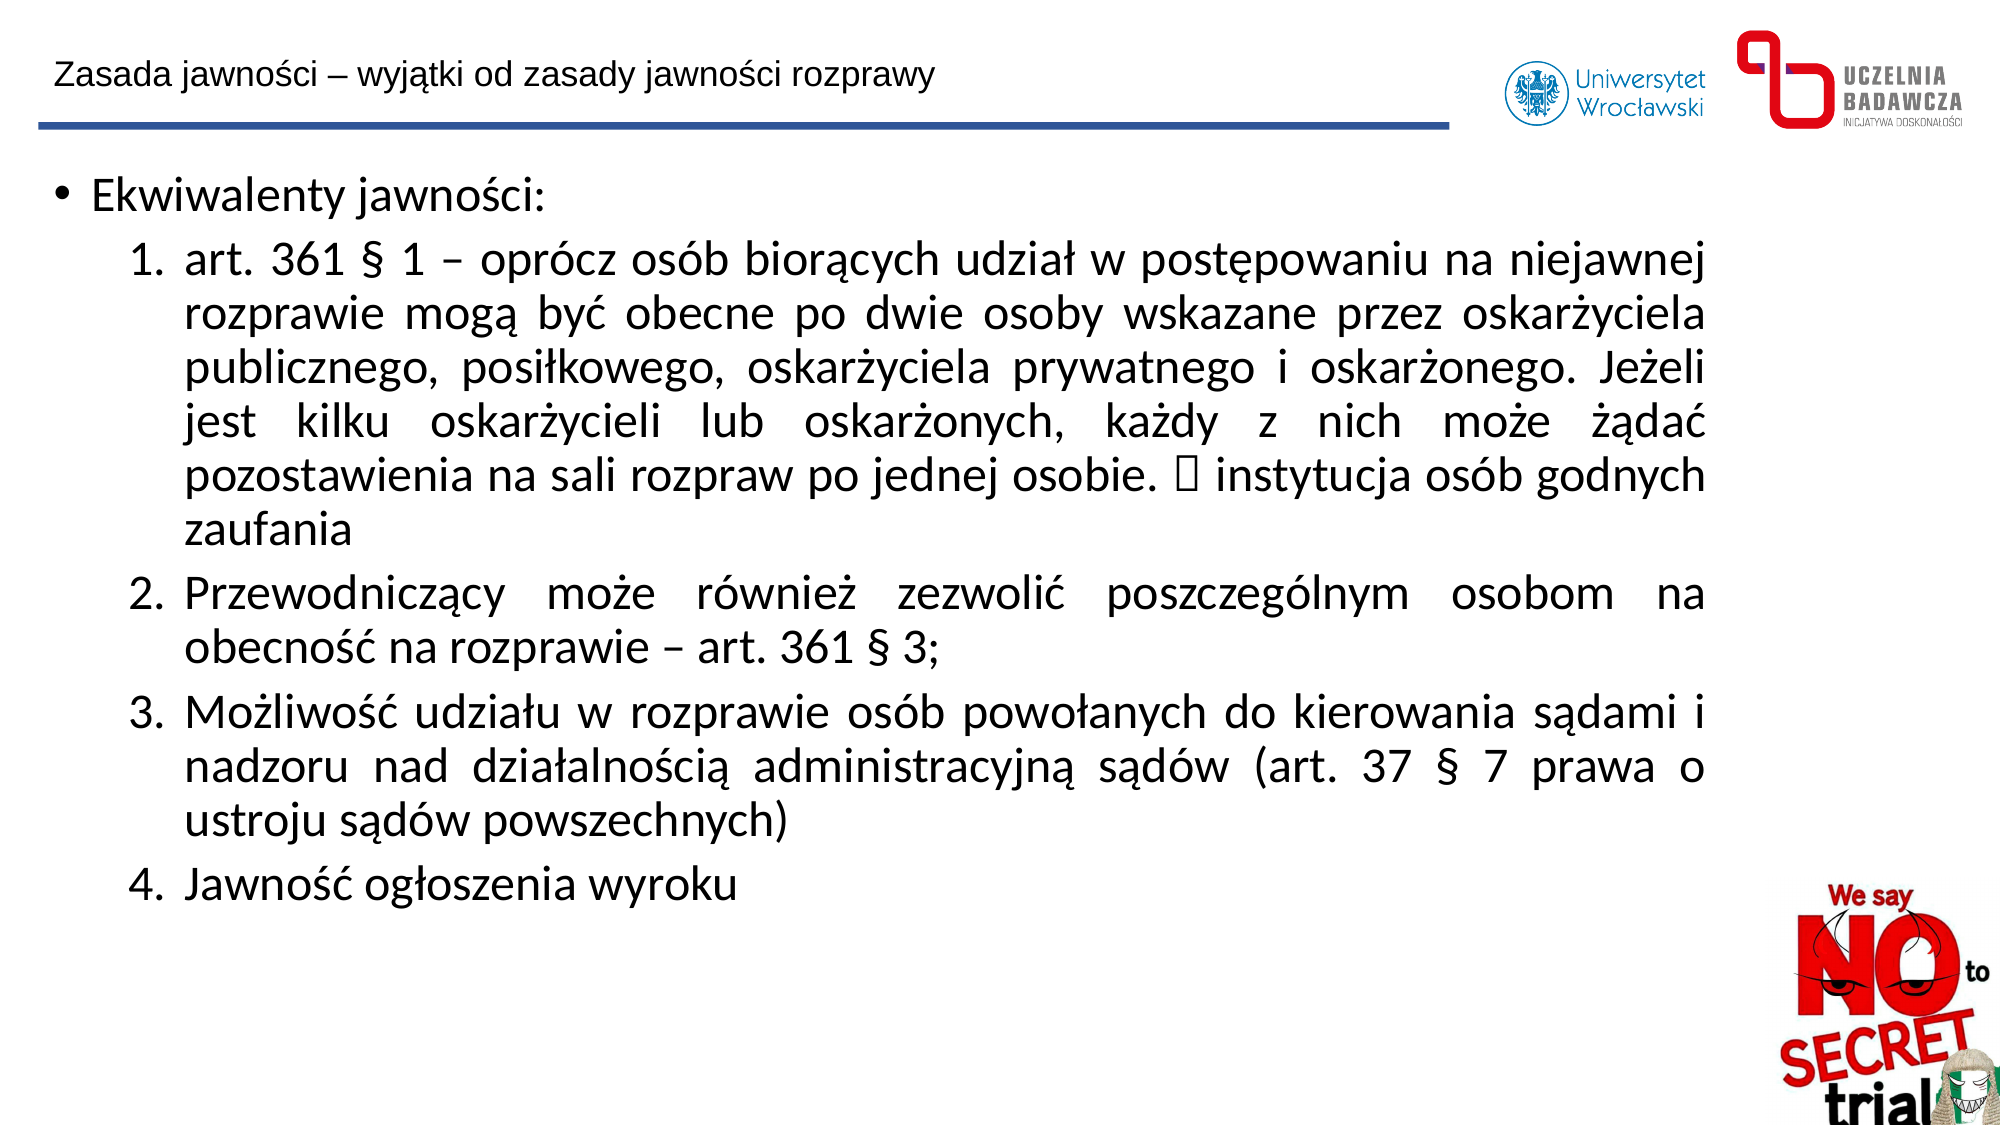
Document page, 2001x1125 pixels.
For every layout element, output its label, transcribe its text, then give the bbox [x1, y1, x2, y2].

picture [1489, 30, 1962, 129]
list Ekwiwalenty jawności: art. 361 § 1 – oprócz osób biorących udział w postępowaniu na niejawnej rozprawie mogą być obecne po dwie osoby wskazane przez oskarżyciela publicznego, posiłkowego, oskarżyciela prywatnego i oskarżonego. Jeżeli jest kilku oskarżycieli lub oskarżonych, każdy z nich może żądać pozostawienia na sali rozpraw po jednej osobie.  instytucja osób godnych zaufania Przewodniczący może również zezwolić poszczególnym osobom na obecność na rozprawie – art. 361 § 3; Możliwość udziału w rozprawie osób powołanych do kierowania sądami i nadzoru nad działalnością administracyjną sądów (art. 37 § 7 prawa o ustroju sądów powszechnych) Jawność ogłoszenia wyroku [38, 160, 1723, 1077]
picture [1765, 877, 2000, 1125]
list Zasada jawności – wyjątki od zasady jawności rozprawy [38, 48, 1437, 103]
